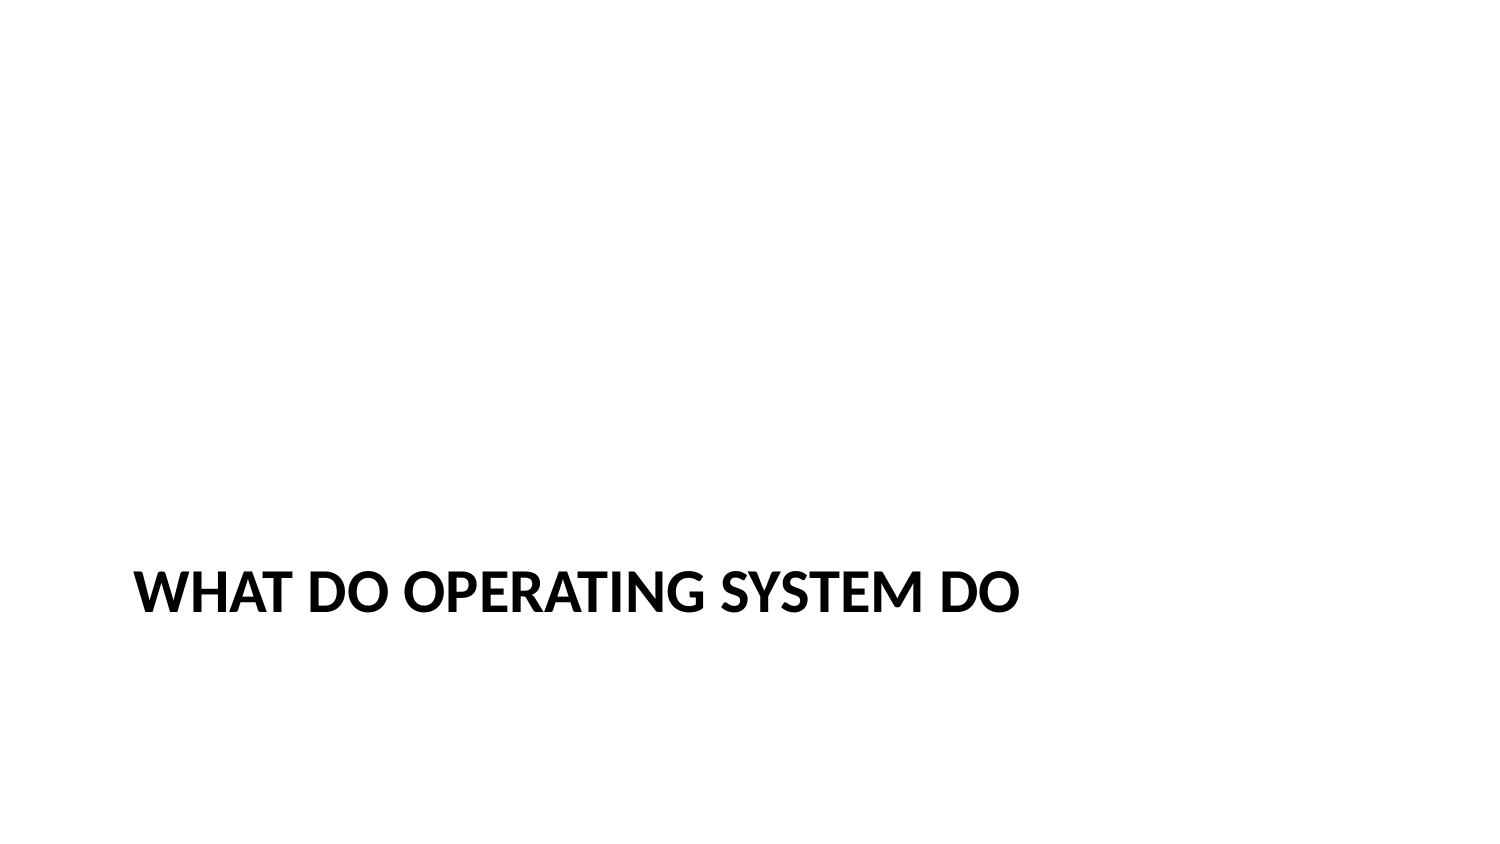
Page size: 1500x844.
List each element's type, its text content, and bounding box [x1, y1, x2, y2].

title What do operating system do [118, 542, 1394, 710]
